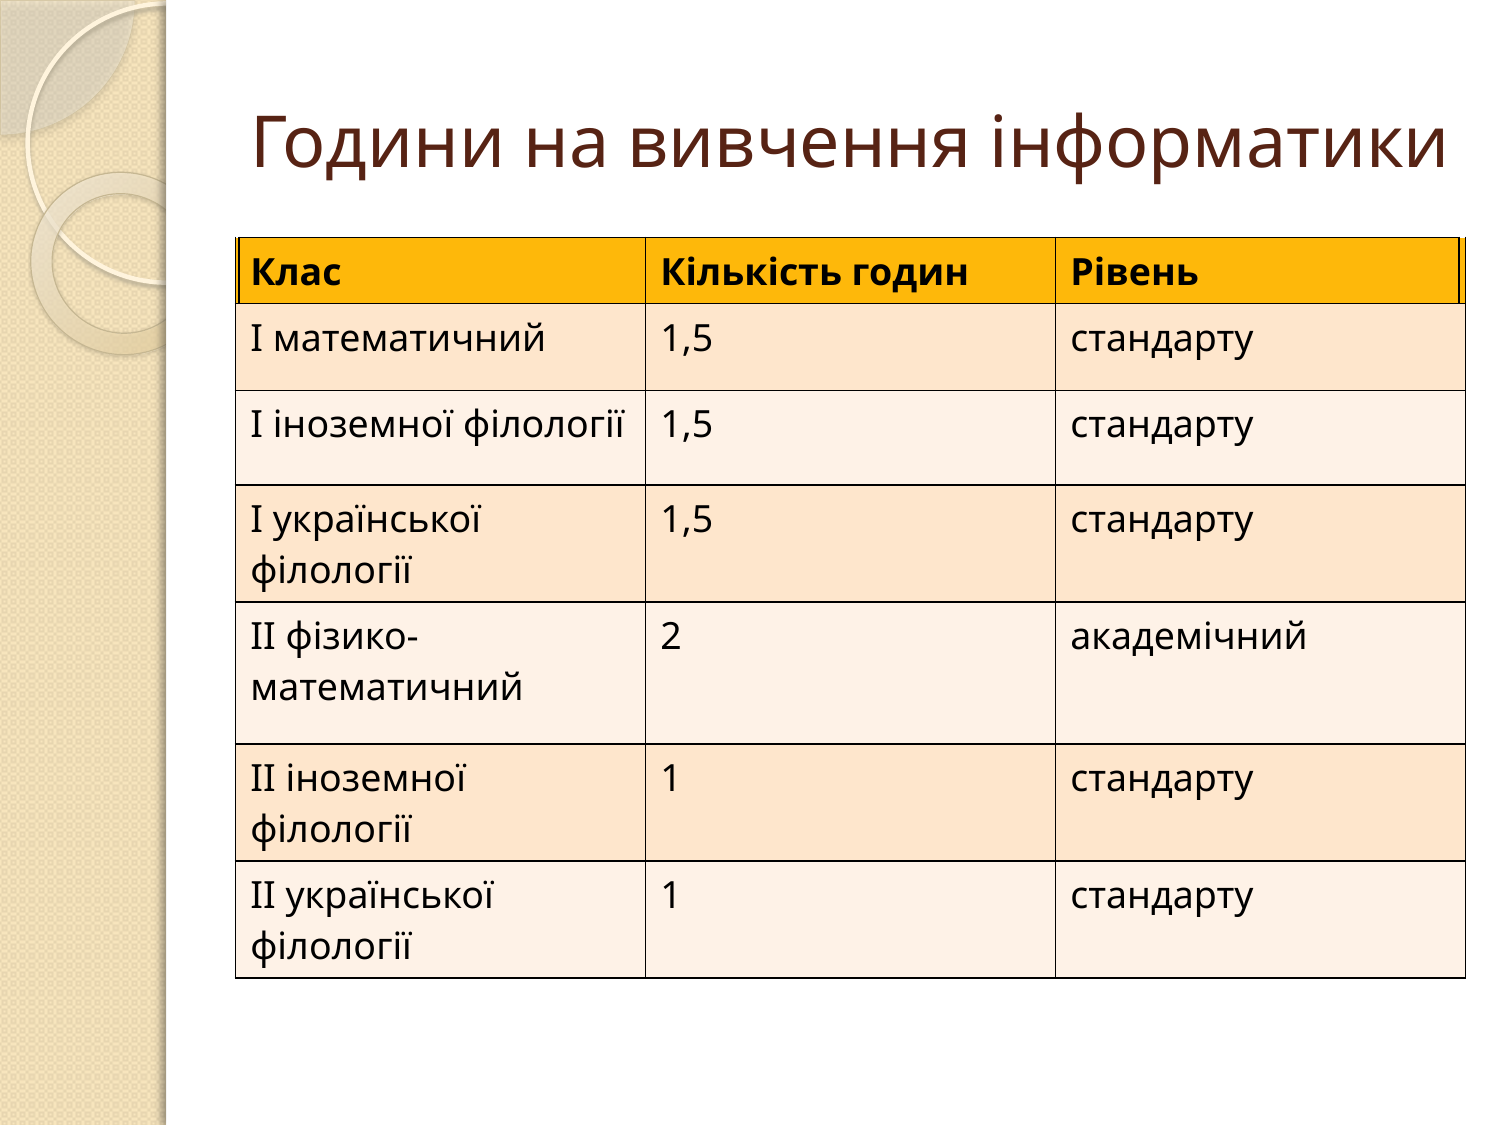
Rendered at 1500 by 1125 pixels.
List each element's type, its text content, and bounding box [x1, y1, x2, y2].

table_cell І математичний [236, 304, 645, 390]
table_cell стандарту [1056, 745, 1465, 860]
table_cell 1,5 [646, 391, 1055, 484]
table_cell І української філології [236, 486, 645, 601]
table_cell 2 [646, 603, 1055, 743]
table_cell ІІ української філології [236, 862, 645, 977]
table_cell ІІ іноземної філології [236, 745, 645, 860]
table_cell стандарту [1056, 391, 1465, 484]
table_cell 1,5 [646, 486, 1055, 601]
table_cell стандарту [1056, 862, 1465, 977]
table_cell стандарту [1056, 304, 1465, 390]
table_cell 1 [646, 745, 1055, 860]
table_cell 1,5 [646, 304, 1055, 390]
table_cell ІІ фізико-математичний [236, 603, 645, 743]
table_cell 1 [646, 862, 1055, 977]
title Години на вивчення інформатики [235, 45, 1466, 233]
table_cell стандарту [1056, 486, 1465, 601]
table_cell академічний [1056, 603, 1465, 743]
table_header [240, 238, 1458, 303]
table_header Рівень [1460, 238, 1465, 303]
table_cell І іноземної філології [236, 391, 645, 484]
